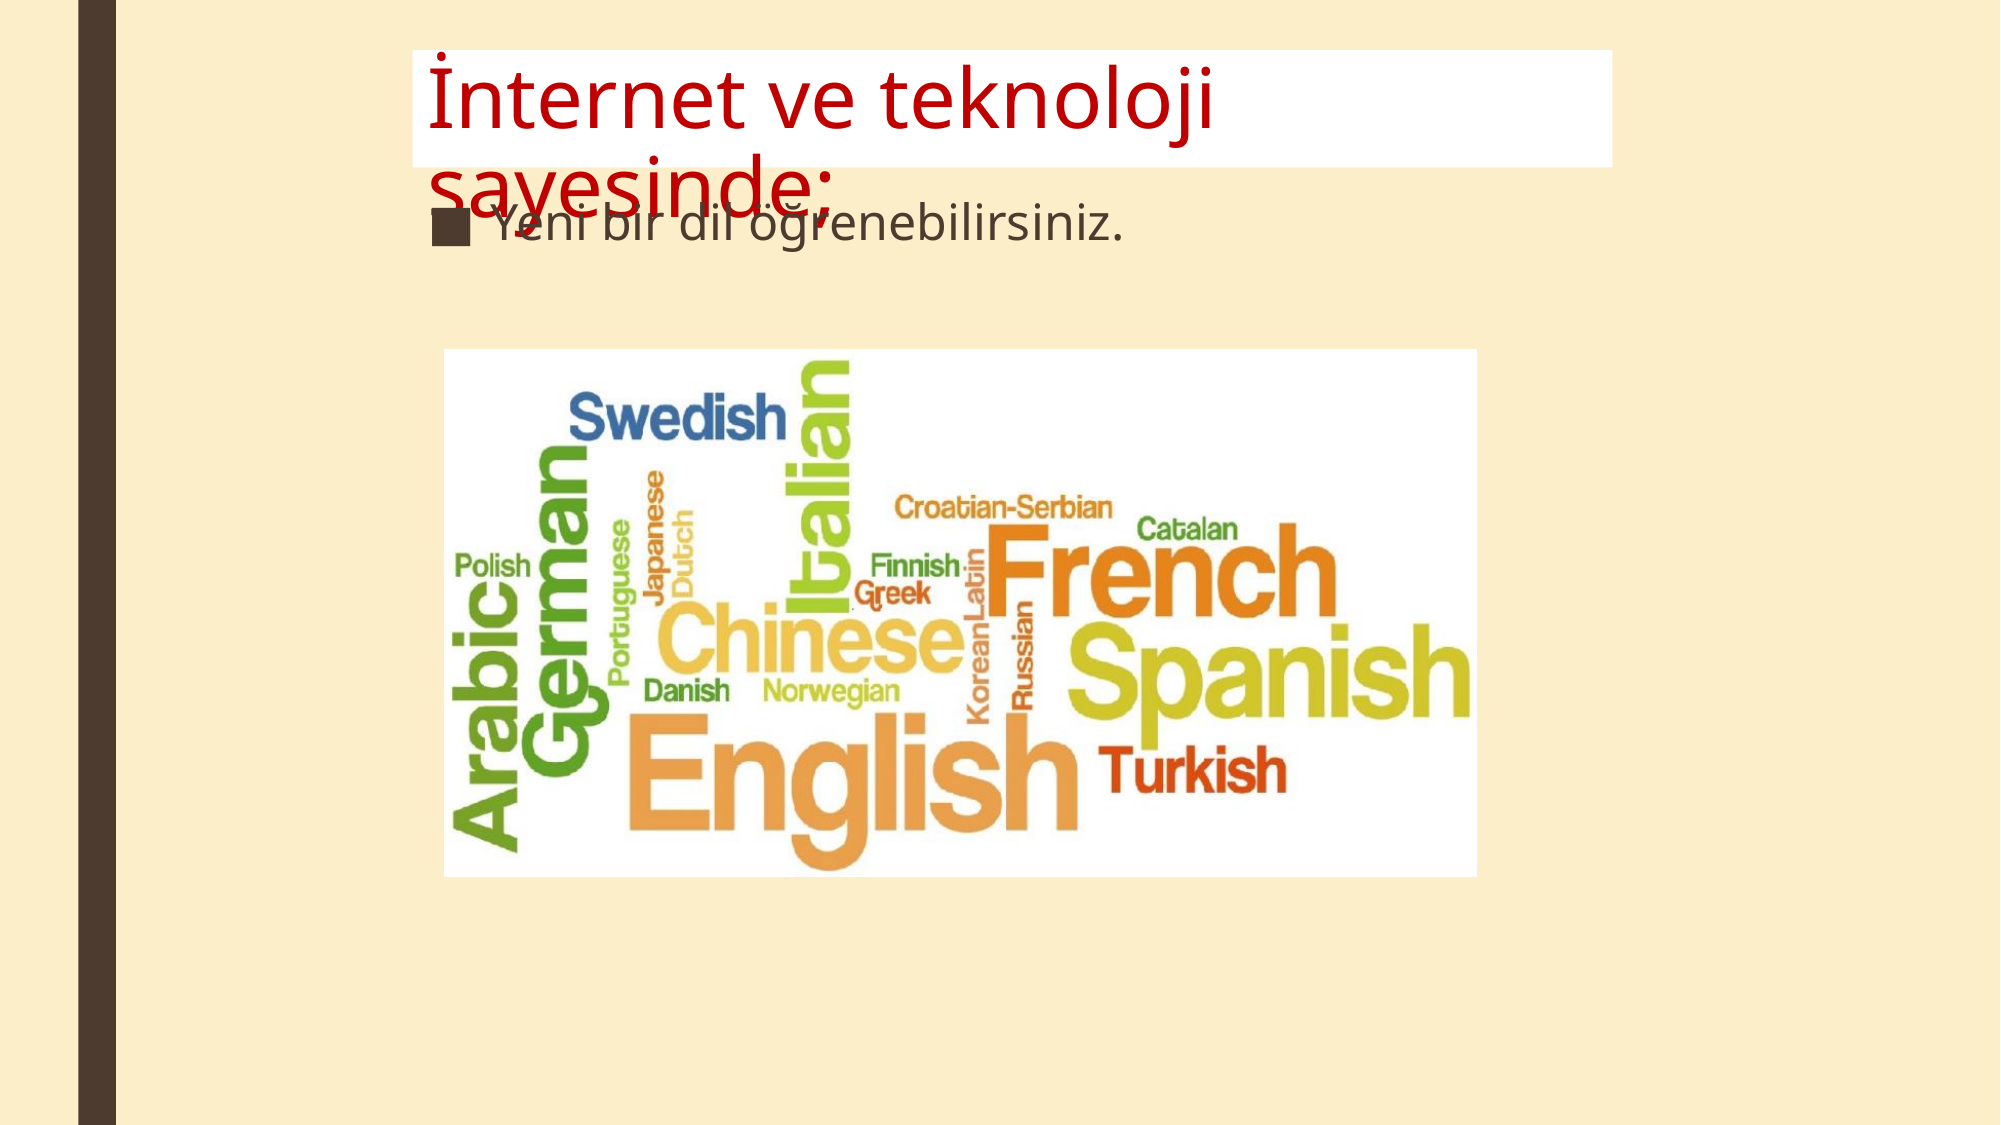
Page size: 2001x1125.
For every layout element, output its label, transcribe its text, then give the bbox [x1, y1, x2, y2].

title İnternet ve teknoloji sayesinde; [412, 50, 1613, 168]
picture [444, 349, 1477, 877]
list Yeni bir dil öğrenebilirsiniz. [412, 187, 1613, 875]
